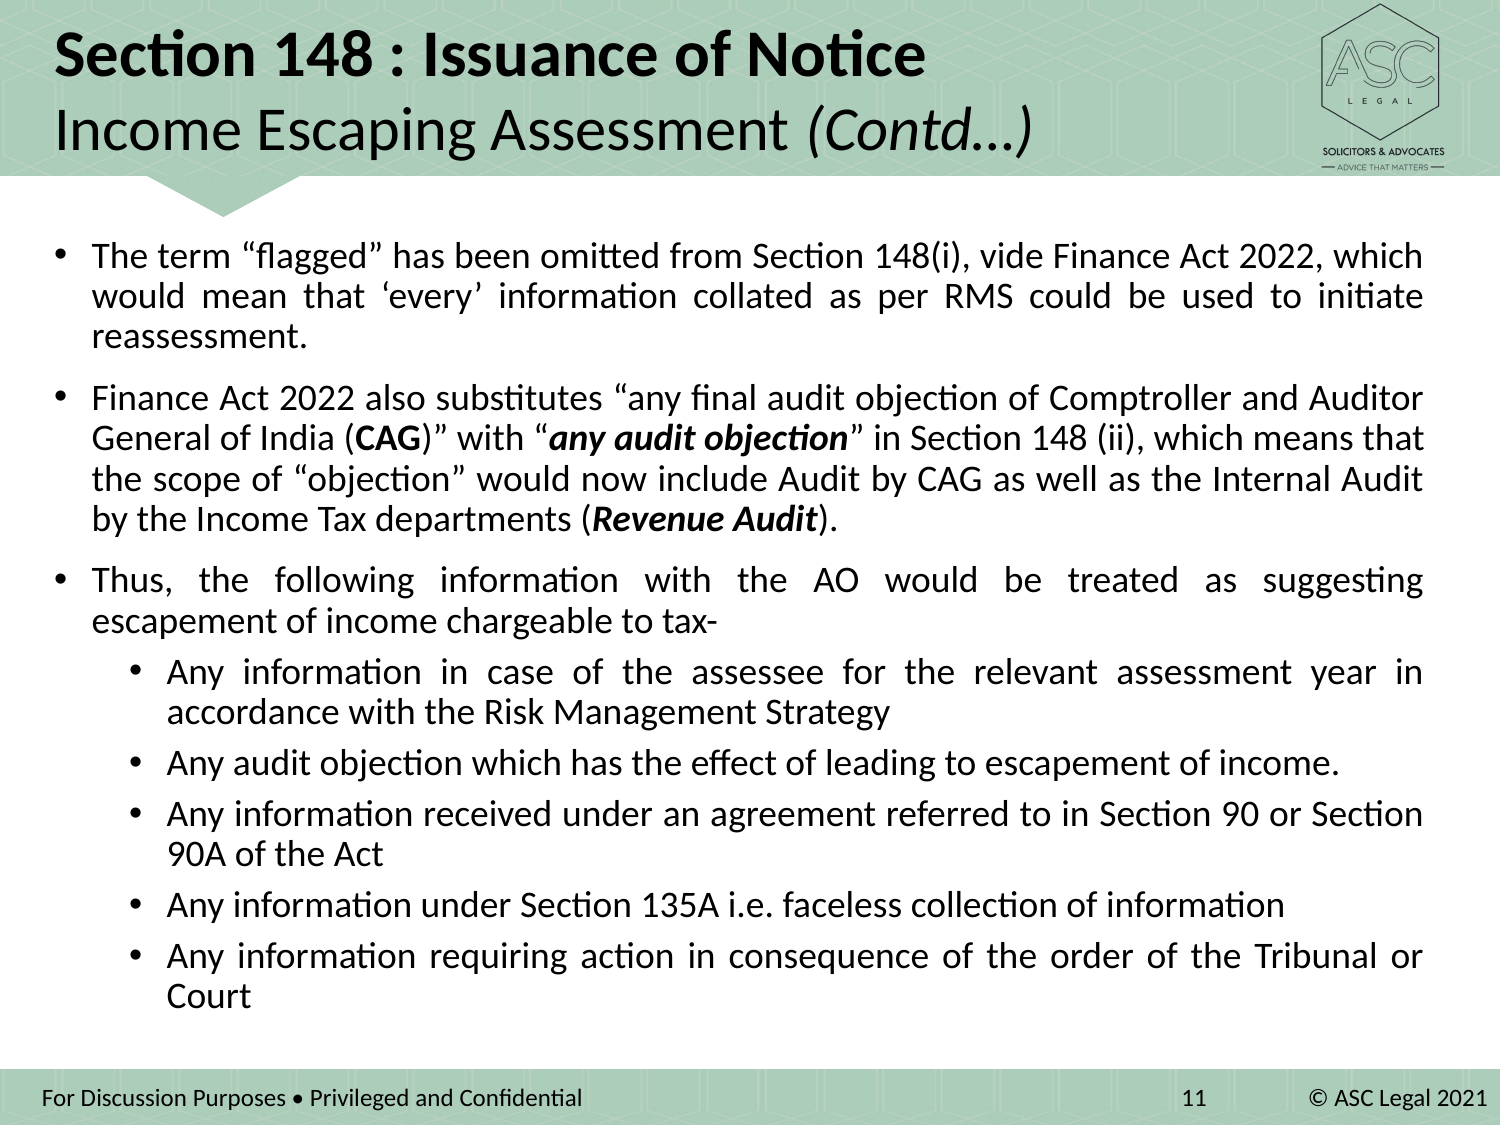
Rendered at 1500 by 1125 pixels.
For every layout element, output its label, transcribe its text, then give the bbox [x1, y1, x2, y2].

picture [0, 1069, 1500, 1125]
list The term “flagged” has been omitted from Section 148(i), vide Finance Act 2022, which would mean that ‘every’ information collated as per RMS could be used to initiate reassessment. Finance Act 2022 also substitutes “any final audit objection of Comptroller and Auditor General of India (CAG)” with “any audit objection” in Section 148 (ii), which means that the scope of “objection” would now include Audit by CAG as well as the Internal Audit by the Income Tax departments (Revenue Audit). Thus, the following information with the AO would be treated as suggesting escapement of income chargeable to tax- Any information in case of the assessee for the relevant assessment year in accordance with the Risk Management Strategy Any audit objection which has the effect of leading to escapement of income. Any information received under an agreement referred to in Section 90 or Section 90A of the Act Any information under Section 135A i.e. faceless collection of information Any information requiring action in consequence of the order of the Tribunal or Court [39, 228, 1441, 1042]
list Section 148 : Issuance of Notice Income Escaping Assessment (Contd…) [39, 23, 1441, 163]
picture [0, 0, 1500, 218]
